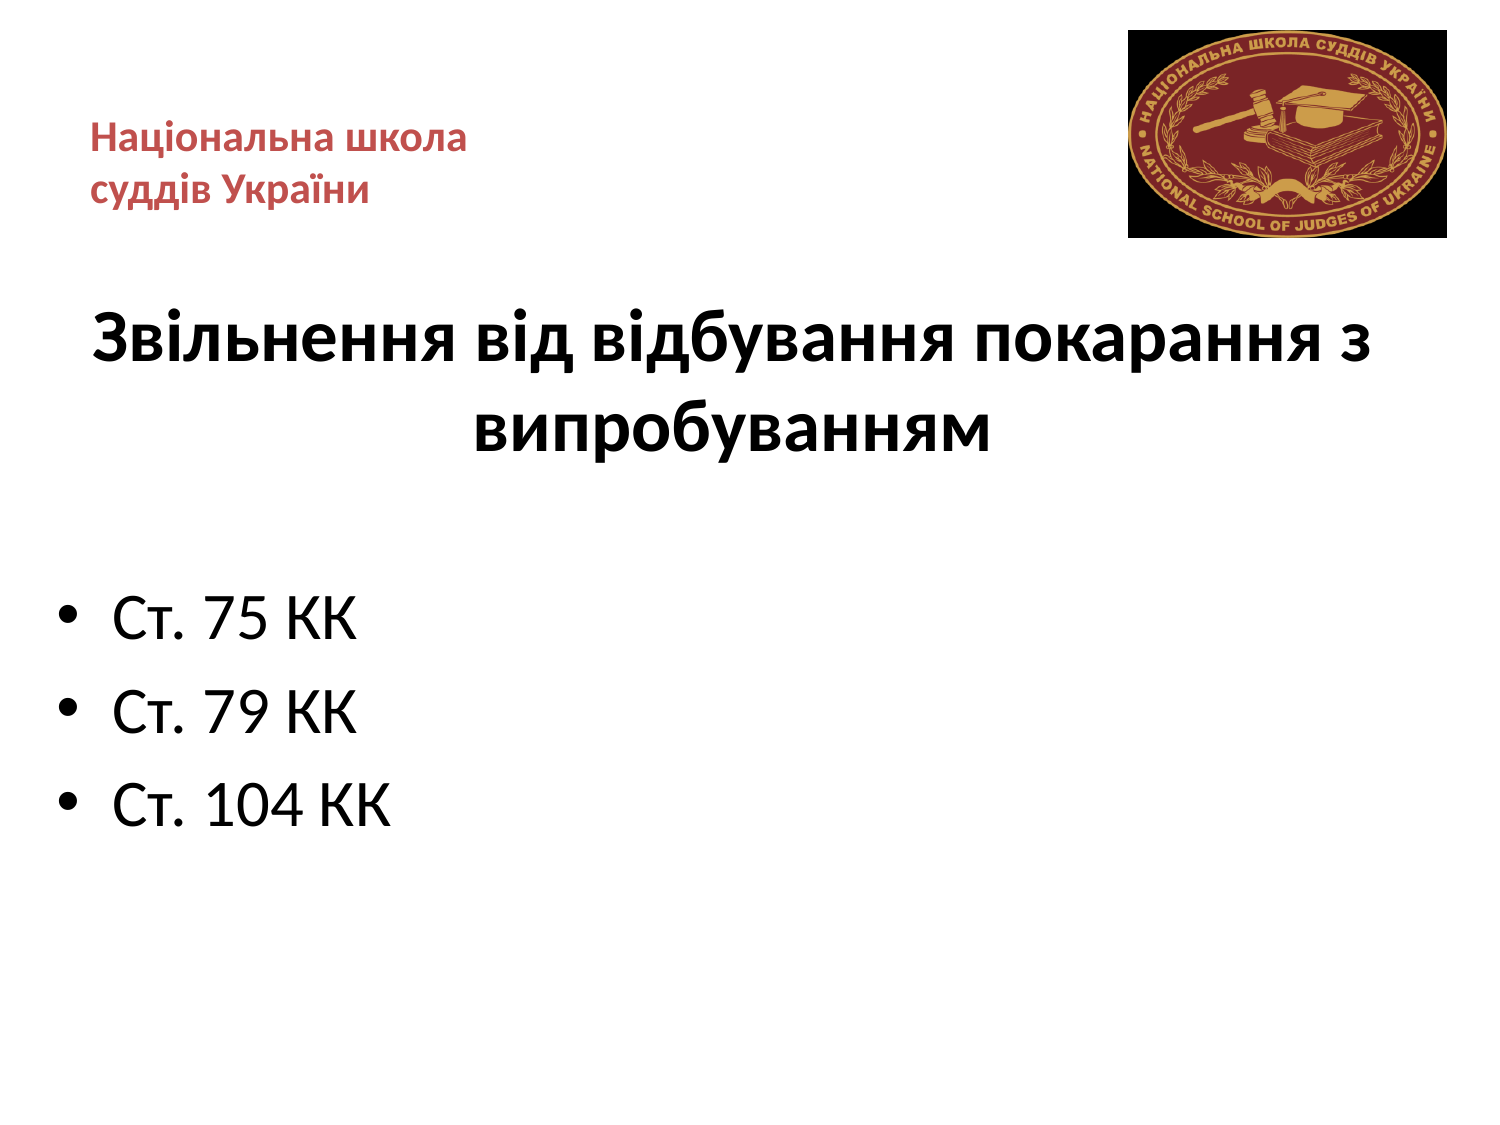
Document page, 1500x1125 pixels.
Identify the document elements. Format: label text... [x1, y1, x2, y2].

picture [1127, 30, 1447, 238]
title Національна школа суддів України [75, 45, 1122, 233]
list Звільнення від відбування покарання з випробуванням Ст. 75 КК Ст. 79 КК Ст. 104 КК [41, 278, 1425, 1083]
